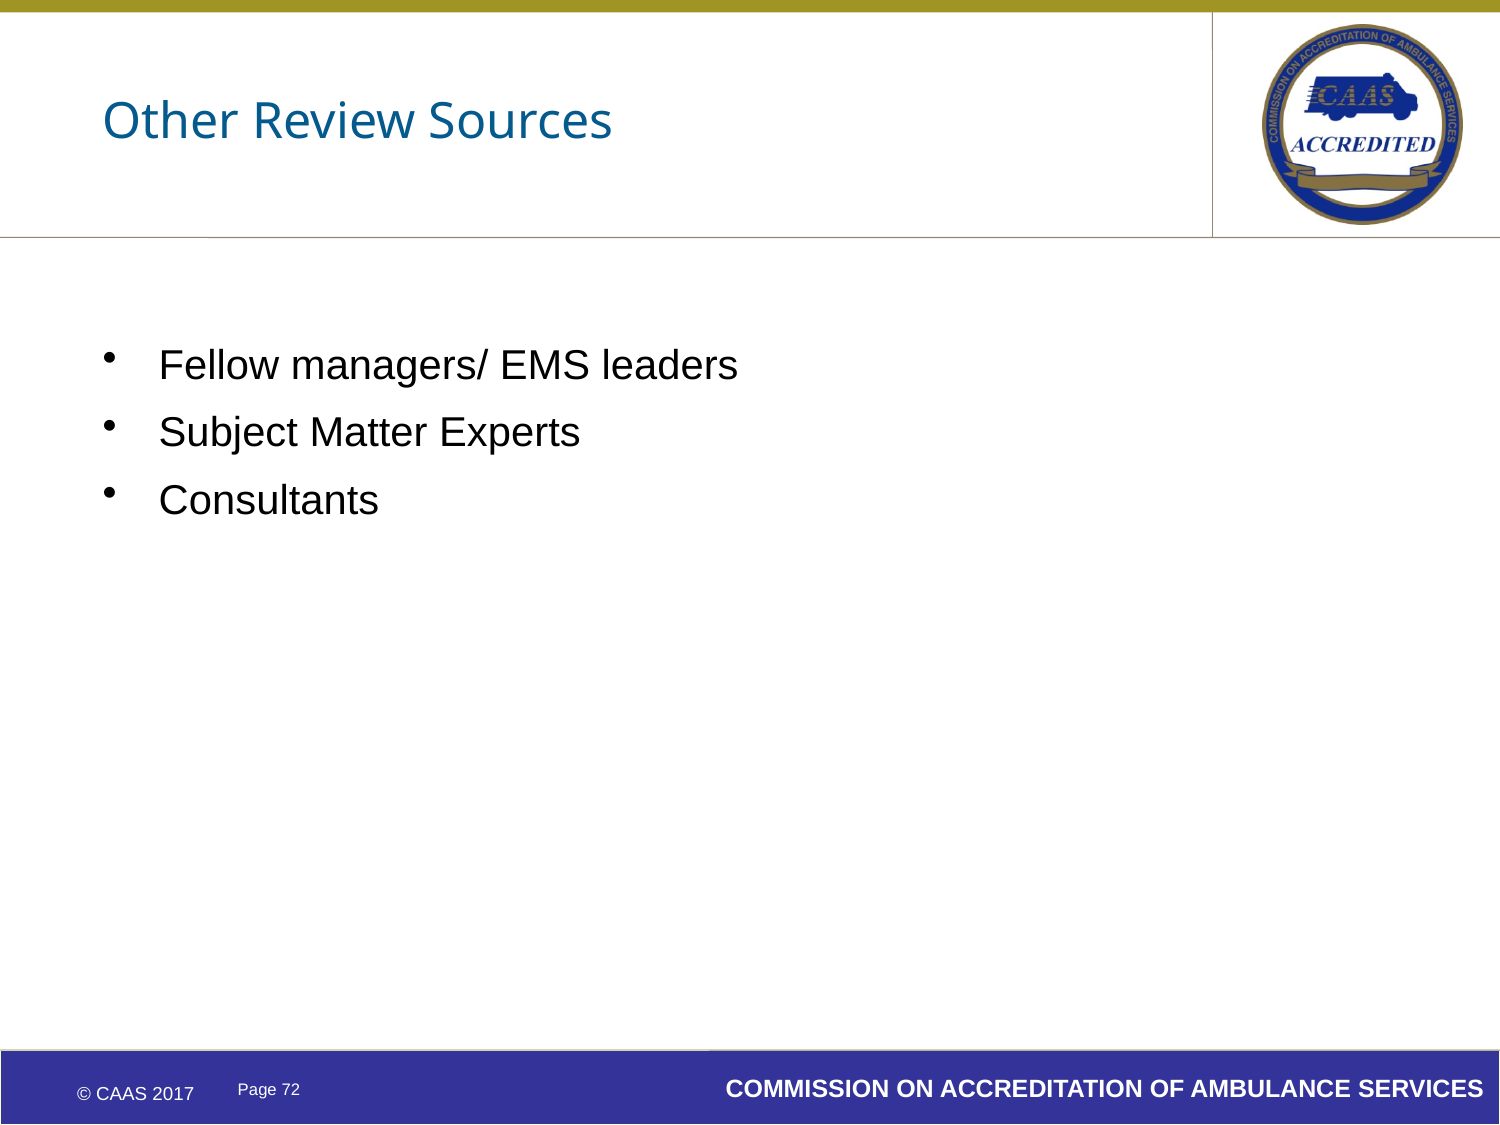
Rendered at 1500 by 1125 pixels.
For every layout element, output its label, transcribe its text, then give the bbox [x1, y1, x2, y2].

title Other Review Sources [87, 37, 1151, 201]
list Fellow managers/ EMS leaders Subject Matter Experts Consultants [87, 324, 1438, 1001]
picture [1262, 24, 1463, 225]
